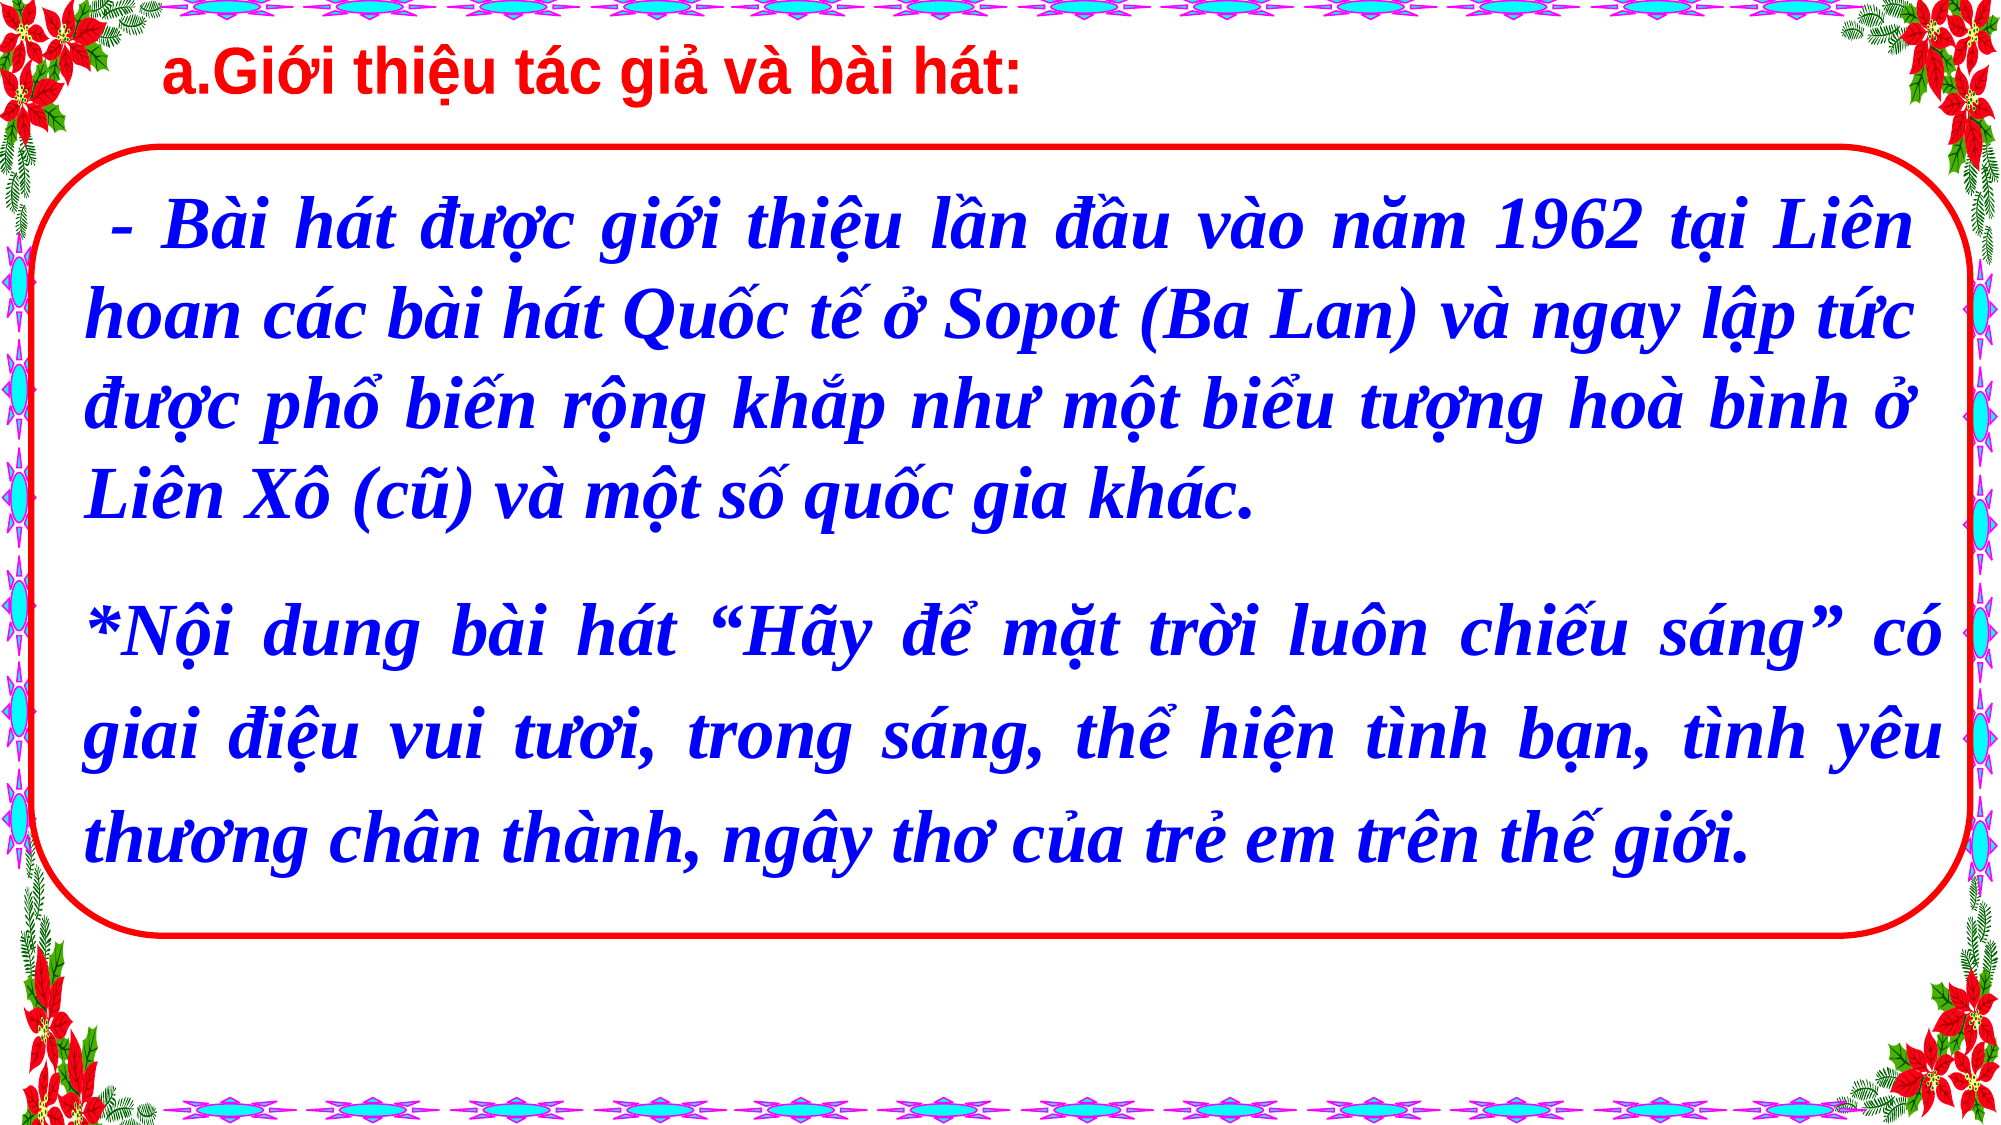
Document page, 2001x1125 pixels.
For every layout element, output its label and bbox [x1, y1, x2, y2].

text_box [0, 0, 2000, 1125]
